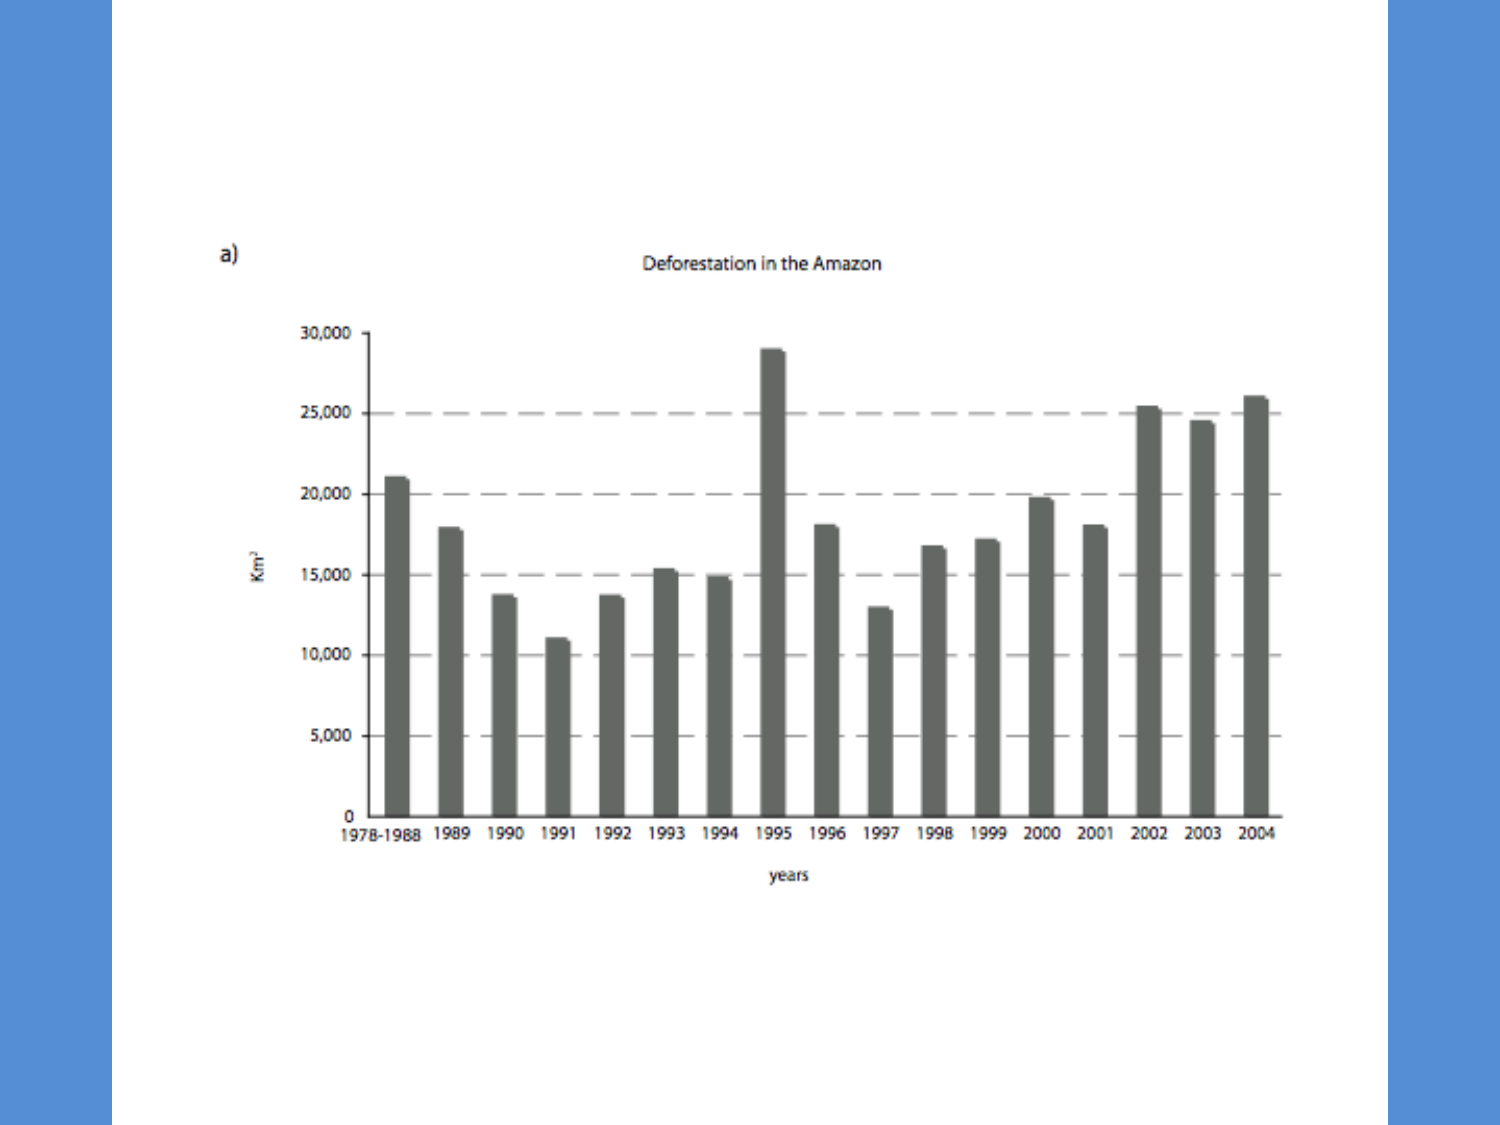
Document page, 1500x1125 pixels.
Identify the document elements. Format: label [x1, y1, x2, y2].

picture [112, 0, 1388, 1125]
